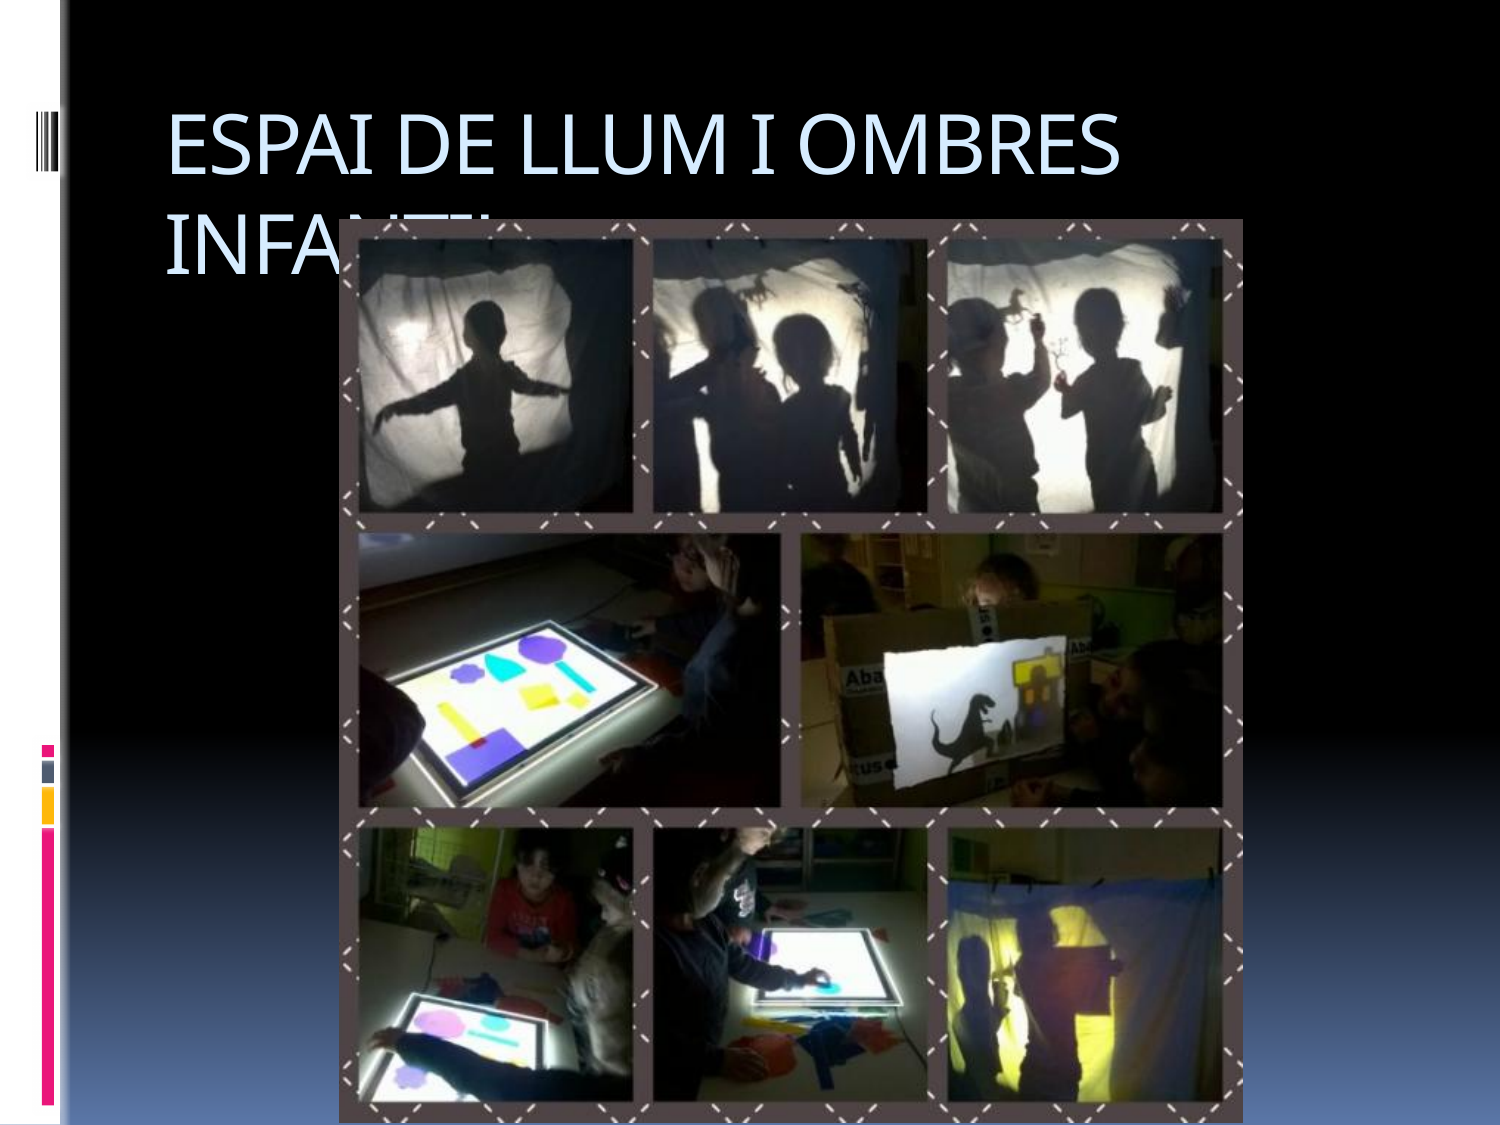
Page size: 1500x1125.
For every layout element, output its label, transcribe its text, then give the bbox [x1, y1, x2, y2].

title ESPAI DE LLUM I OMBRES INFANTIL [150, 83, 1465, 234]
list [339, 219, 1243, 1123]
